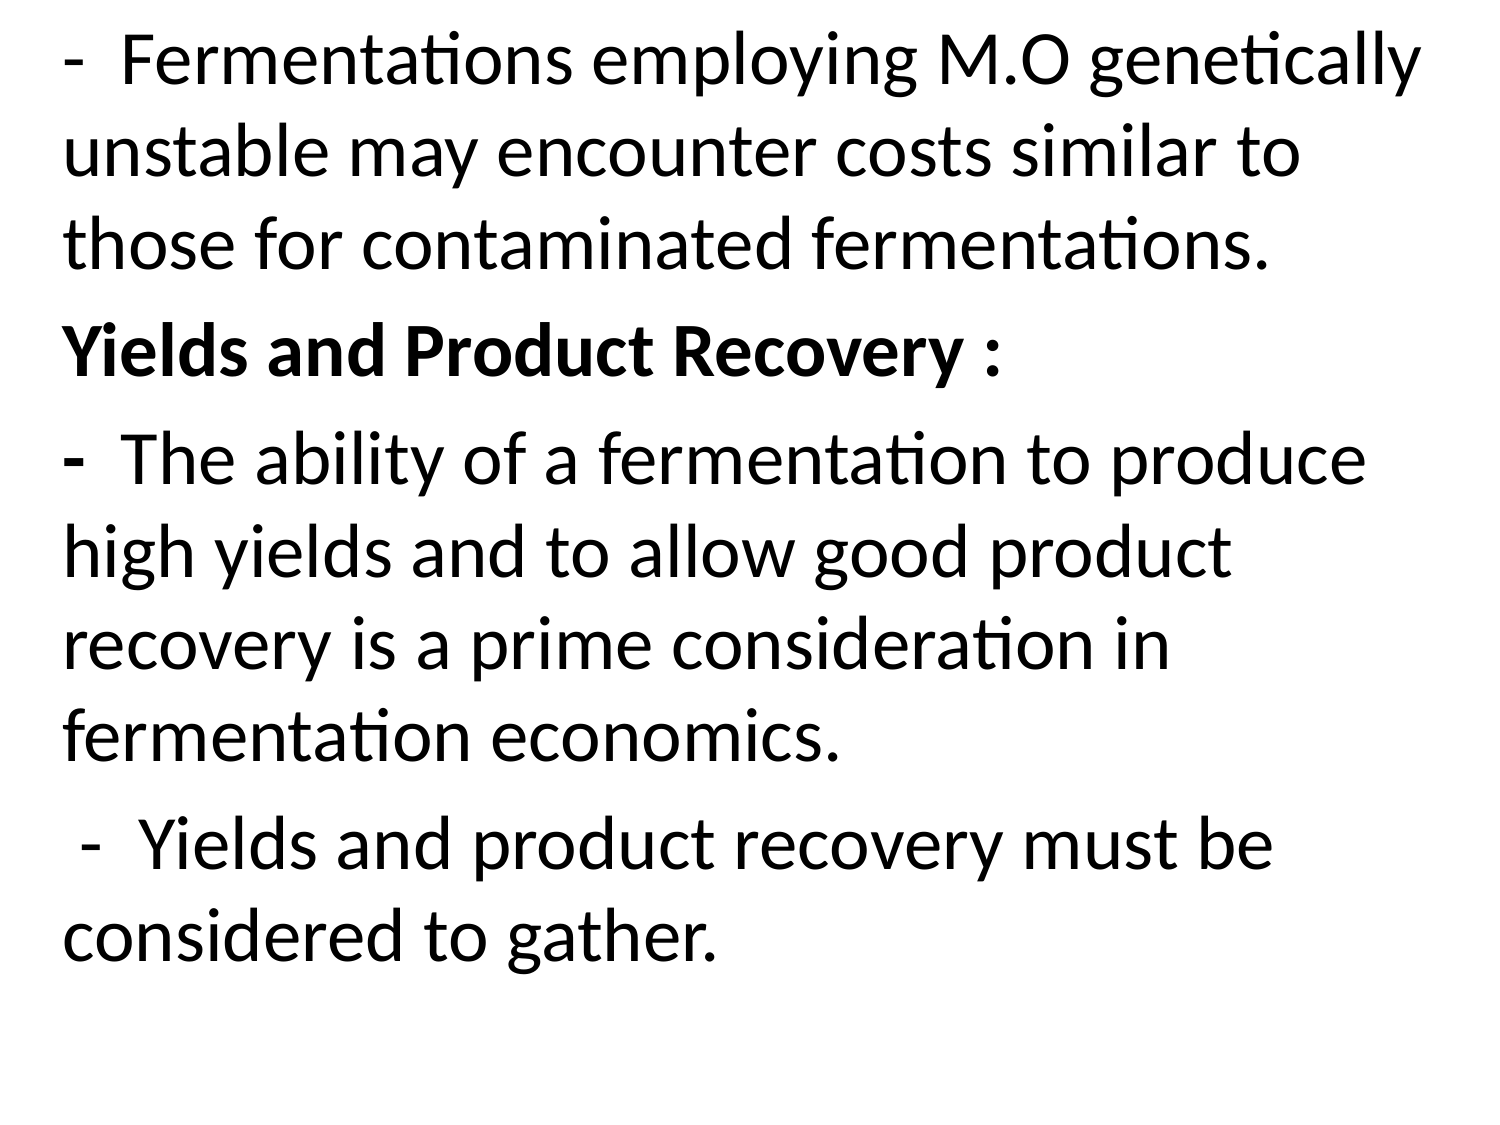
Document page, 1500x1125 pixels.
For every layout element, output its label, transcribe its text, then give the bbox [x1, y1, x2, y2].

list - Fermentations employing M.O genetically unstable may encounter costs similar to those for contaminated fermentations. Yields and Product Recovery : - The ability of a fermentation to produce high yields and to allow good product recovery is a prime consideration in fermentation economics. - Yields and product recovery must be considered to gather. [0, 0, 1500, 1125]
